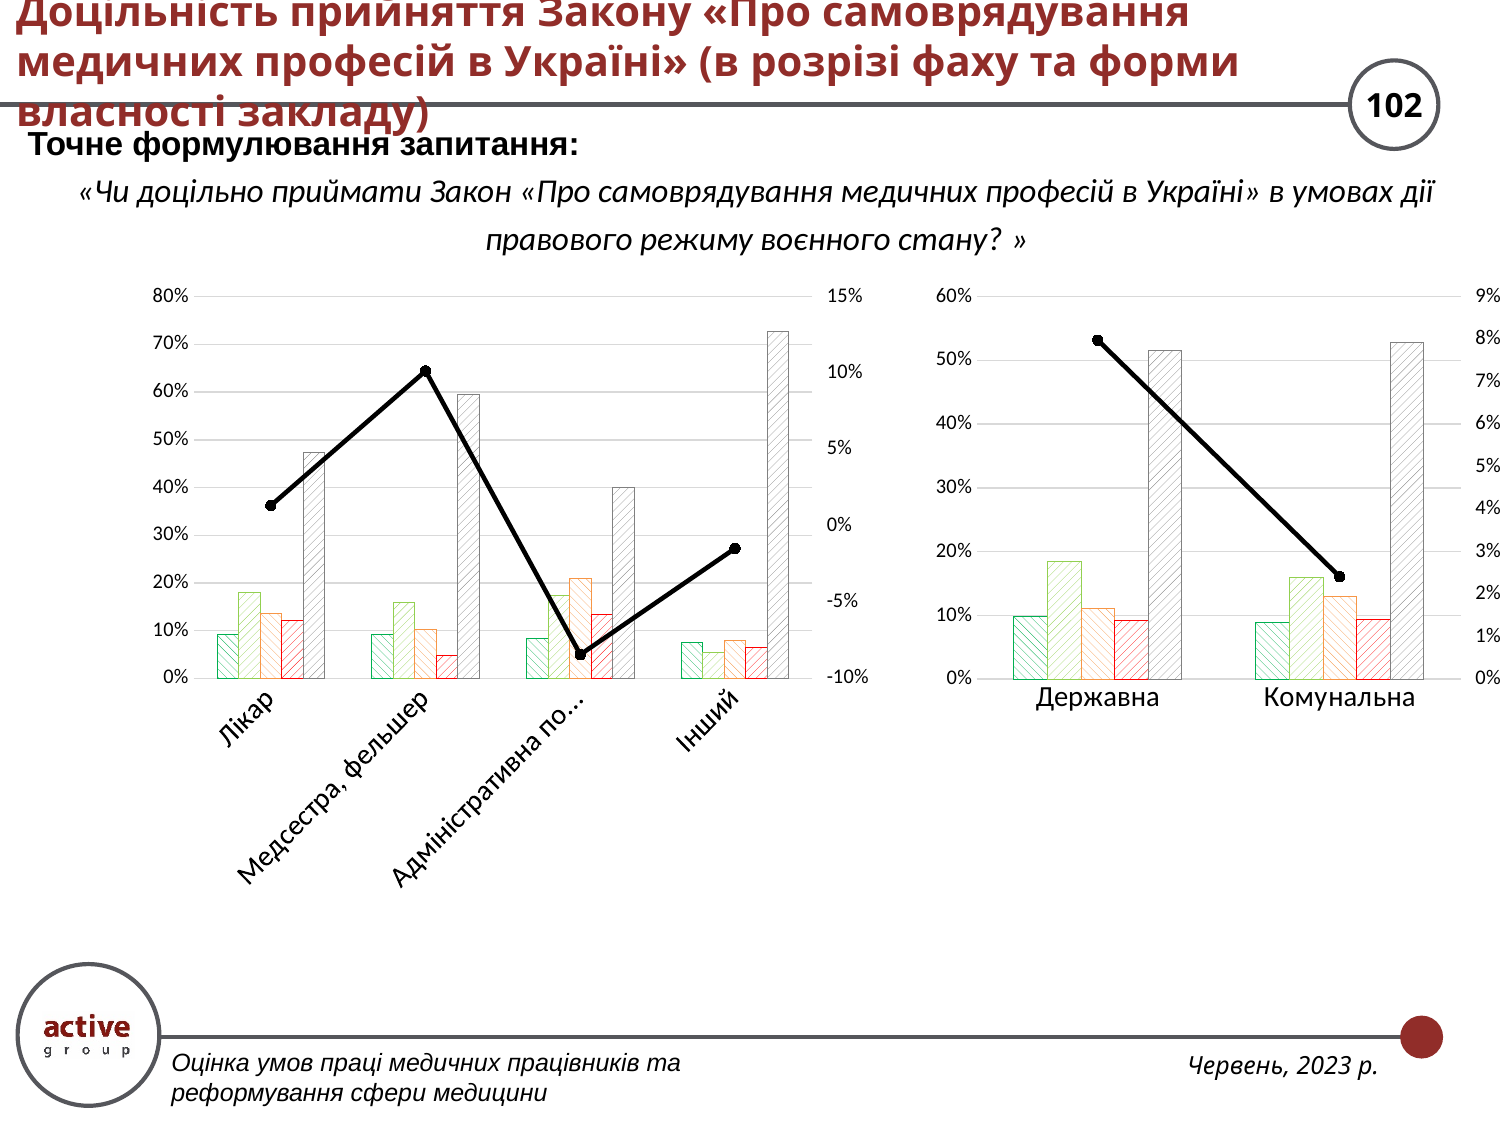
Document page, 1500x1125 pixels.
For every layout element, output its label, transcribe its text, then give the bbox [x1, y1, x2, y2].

title Доцільність прийняття Закону «Про самоврядування медичних професій в Україні» (в розрізі фаху та форми власності закладу) [0, 18, 1389, 100]
picture [42, 1011, 135, 1059]
text_box Точне формулювання запитання: «Чи доцільно приймати Закон «Про самоврядування медичних професій в Україні» в умовах дії правового режиму воєнного стану? » [12, 106, 1500, 265]
chart [8, 266, 1500, 918]
